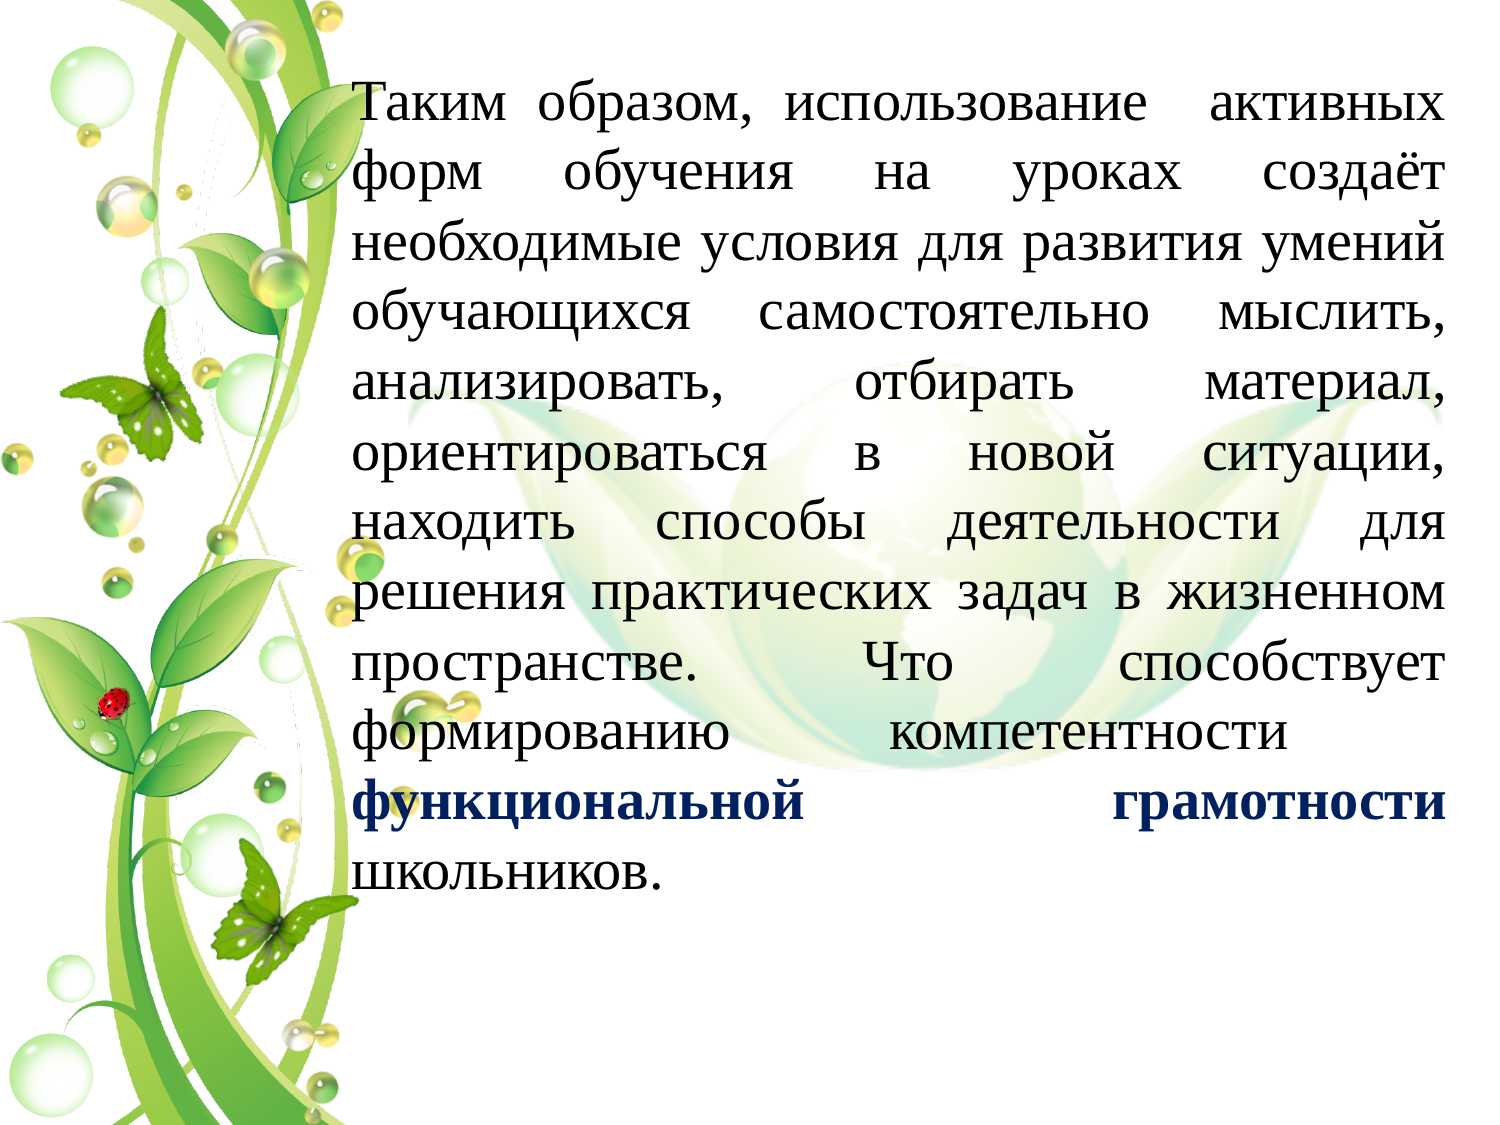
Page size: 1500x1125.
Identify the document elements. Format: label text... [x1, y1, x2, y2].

picture [0, 0, 482, 1125]
text_box Таким образом, использование активных форм обучения на уроках создаёт необходимые условия для развития умений обучающихся самостоятельно мыслить, анализировать, отбирать материал, ориентироваться в новой ситуации, находить способы деятельности для решения практических задач в жизненном пространстве. Что способствует формированию компетентности функциональной грамотности школьников. [336, 54, 1462, 909]
text_box [265, 42, 1376, 118]
